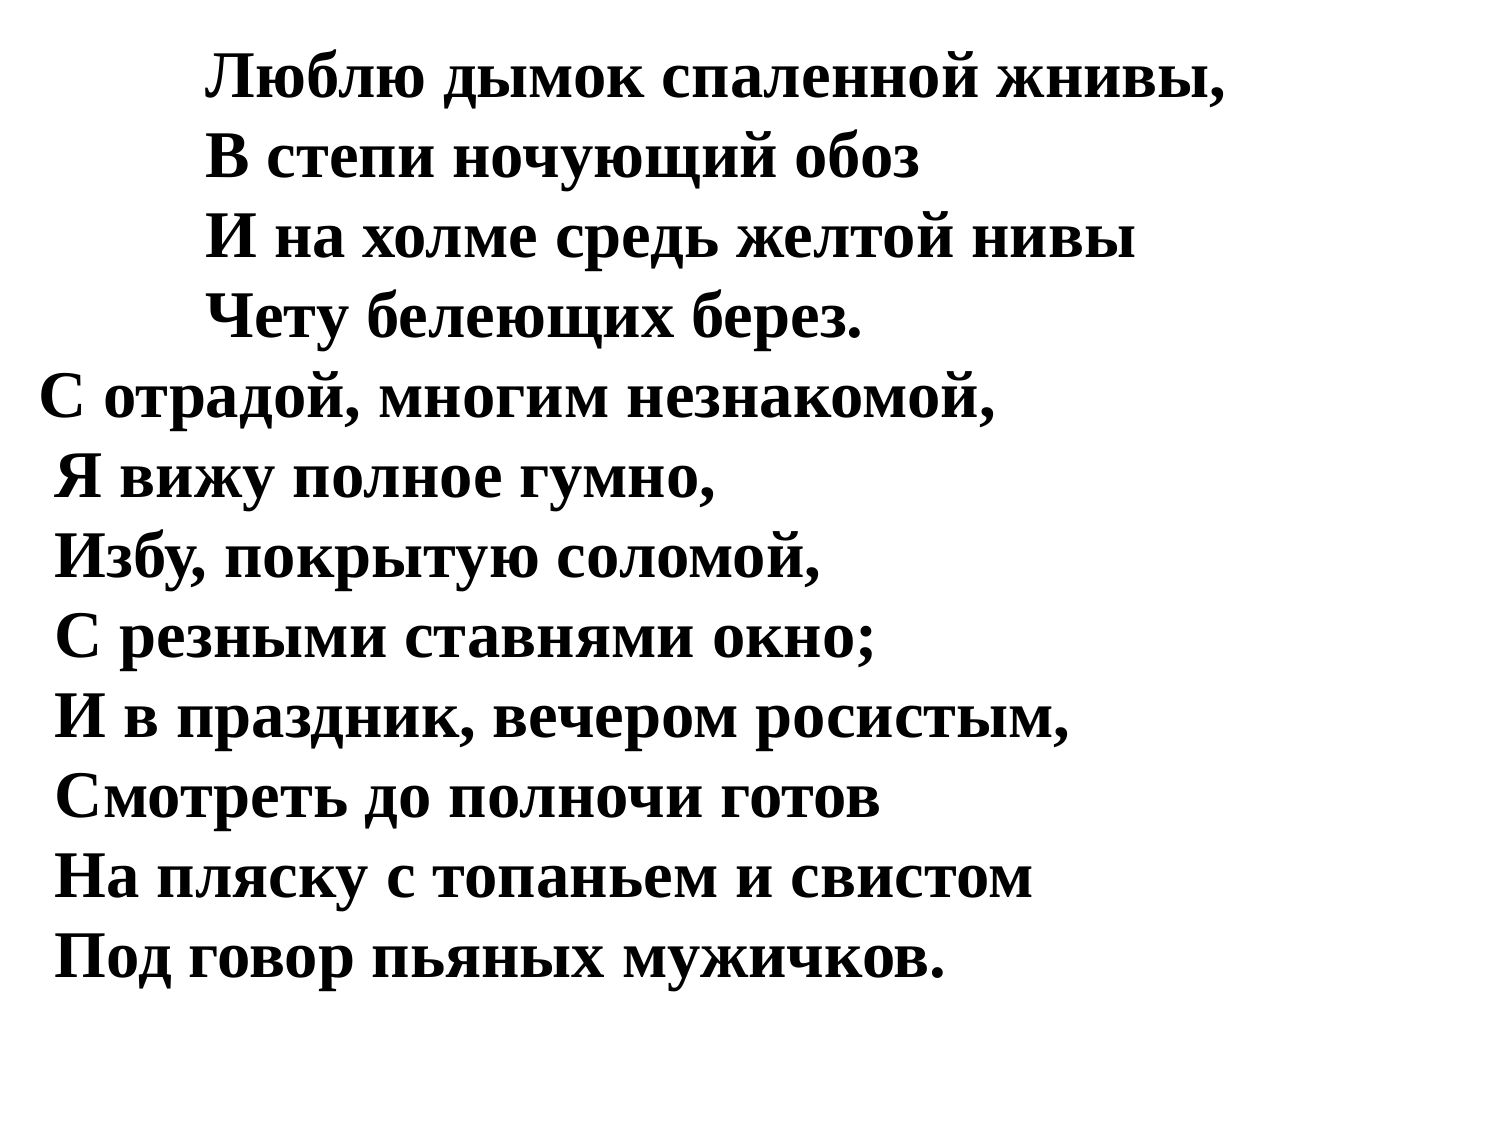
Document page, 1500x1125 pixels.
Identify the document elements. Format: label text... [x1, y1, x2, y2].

text_box Люблю дымок спаленной жнивы, В степи ночующий обоз И на холме средь желтой нивы Чету белеющих берез. С отрадой, многим незнакомой, Я вижу полное гумно, Избу, покрытую соломой, С резными ставнями окно; И в праздник, вечером росистым, Смотреть до полночи готов На пляску с топаньем и свистом Под говор пьяных мужичков. [23, 23, 1418, 998]
